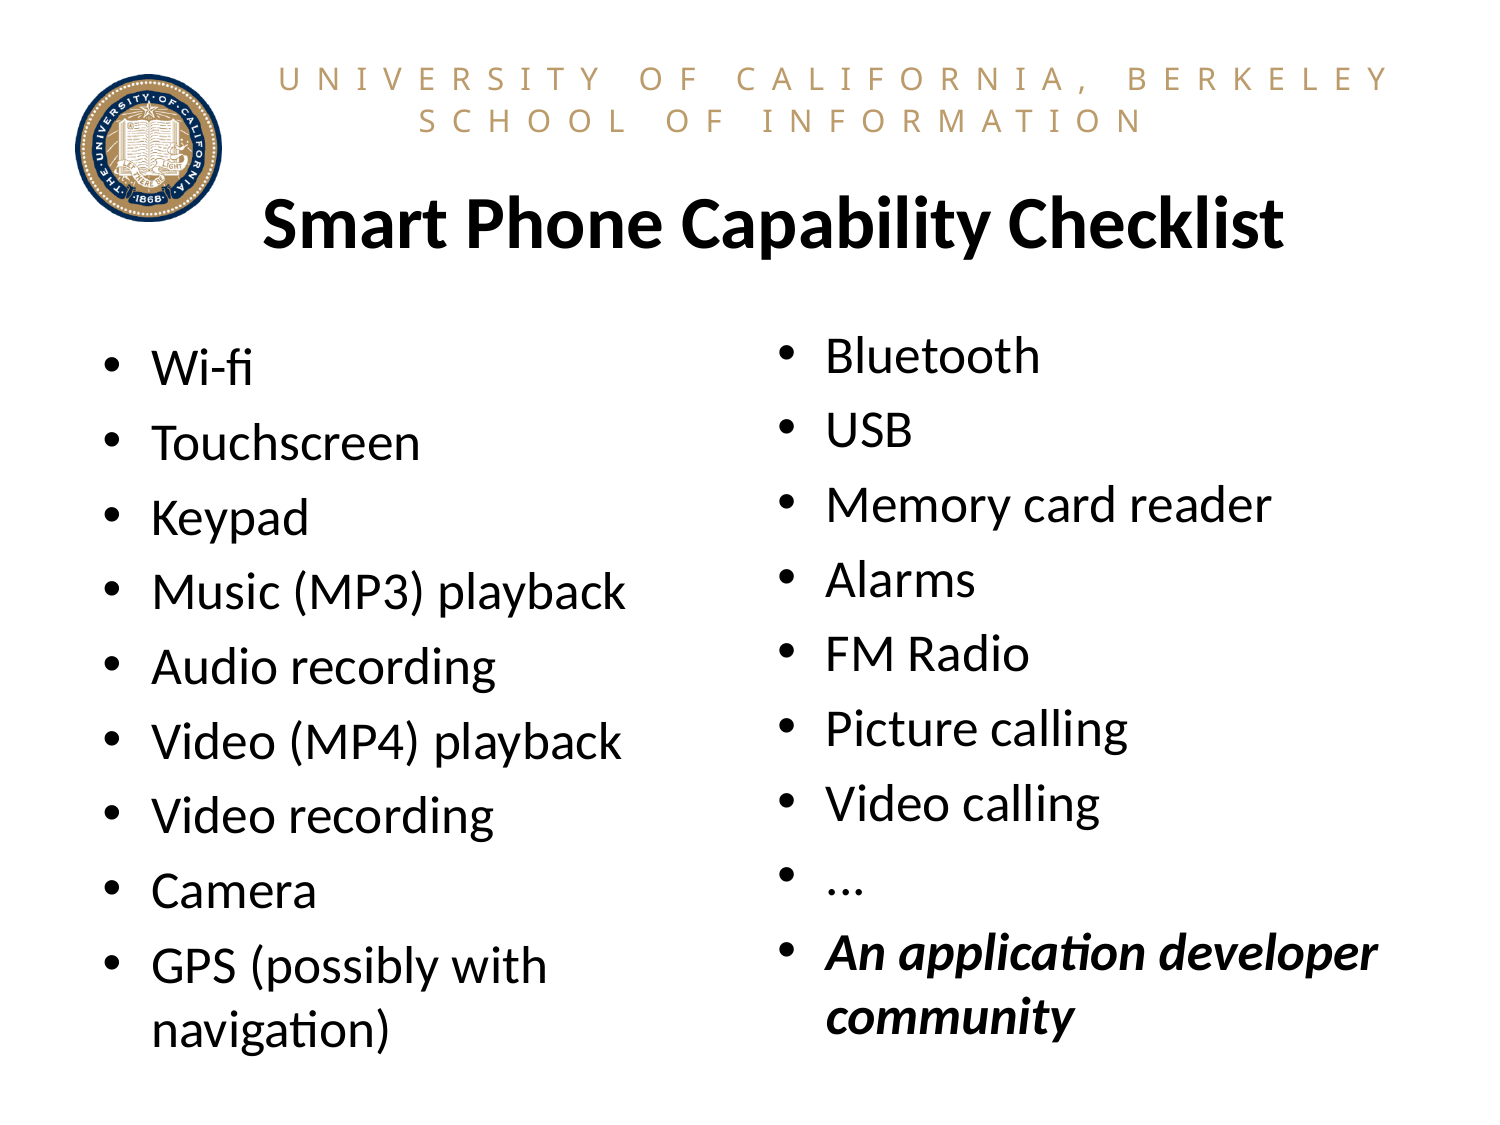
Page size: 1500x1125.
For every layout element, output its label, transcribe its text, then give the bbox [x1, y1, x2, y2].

list Wi-fi Touchscreen Keypad Music (MP3) playback Audio recording Video (MP4) playback Video recording Camera GPS (possibly with navigation) [87, 324, 738, 1068]
picture [75, 74, 222, 222]
title Smart Phone Capability Checklist [99, 125, 1450, 313]
text_box Bluetooth USB Memory card reader Alarms FM Radio Picture calling Video calling ... An application developer community [762, 312, 1425, 1055]
